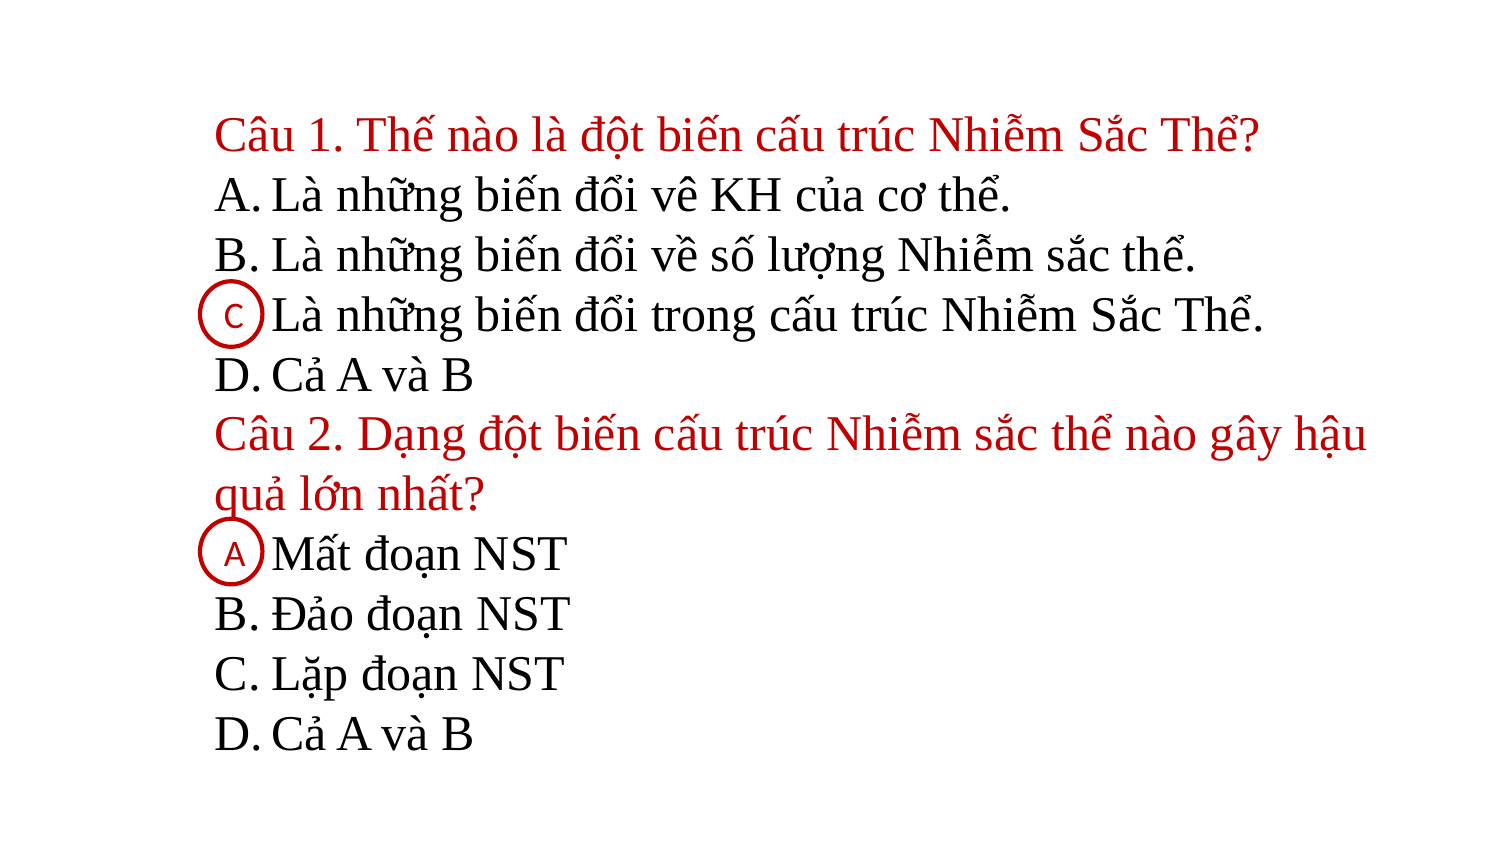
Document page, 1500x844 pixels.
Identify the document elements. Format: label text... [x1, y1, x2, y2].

text_box C [197, 279, 265, 349]
text_box Câu 2. Dạng đột biến cấu trúc Nhiễm sắc thể nào gây hậu quả lớn nhất? Mất đoạn NST Đảo đoạn NST Lặp đoạn NST Cả A và B [199, 393, 1400, 768]
text_box A [197, 516, 265, 587]
text_box Câu 1. Thế nào là đột biến cấu trúc Nhiễm Sắc Thể? Là những biến đổi vê KH của cơ thể. Là những biến đổi về số lượng Nhiễm sắc thể. Là những biến đổi trong cấu trúc Nhiễm Sắc Thể. Cả A và B [200, 93, 1375, 393]
